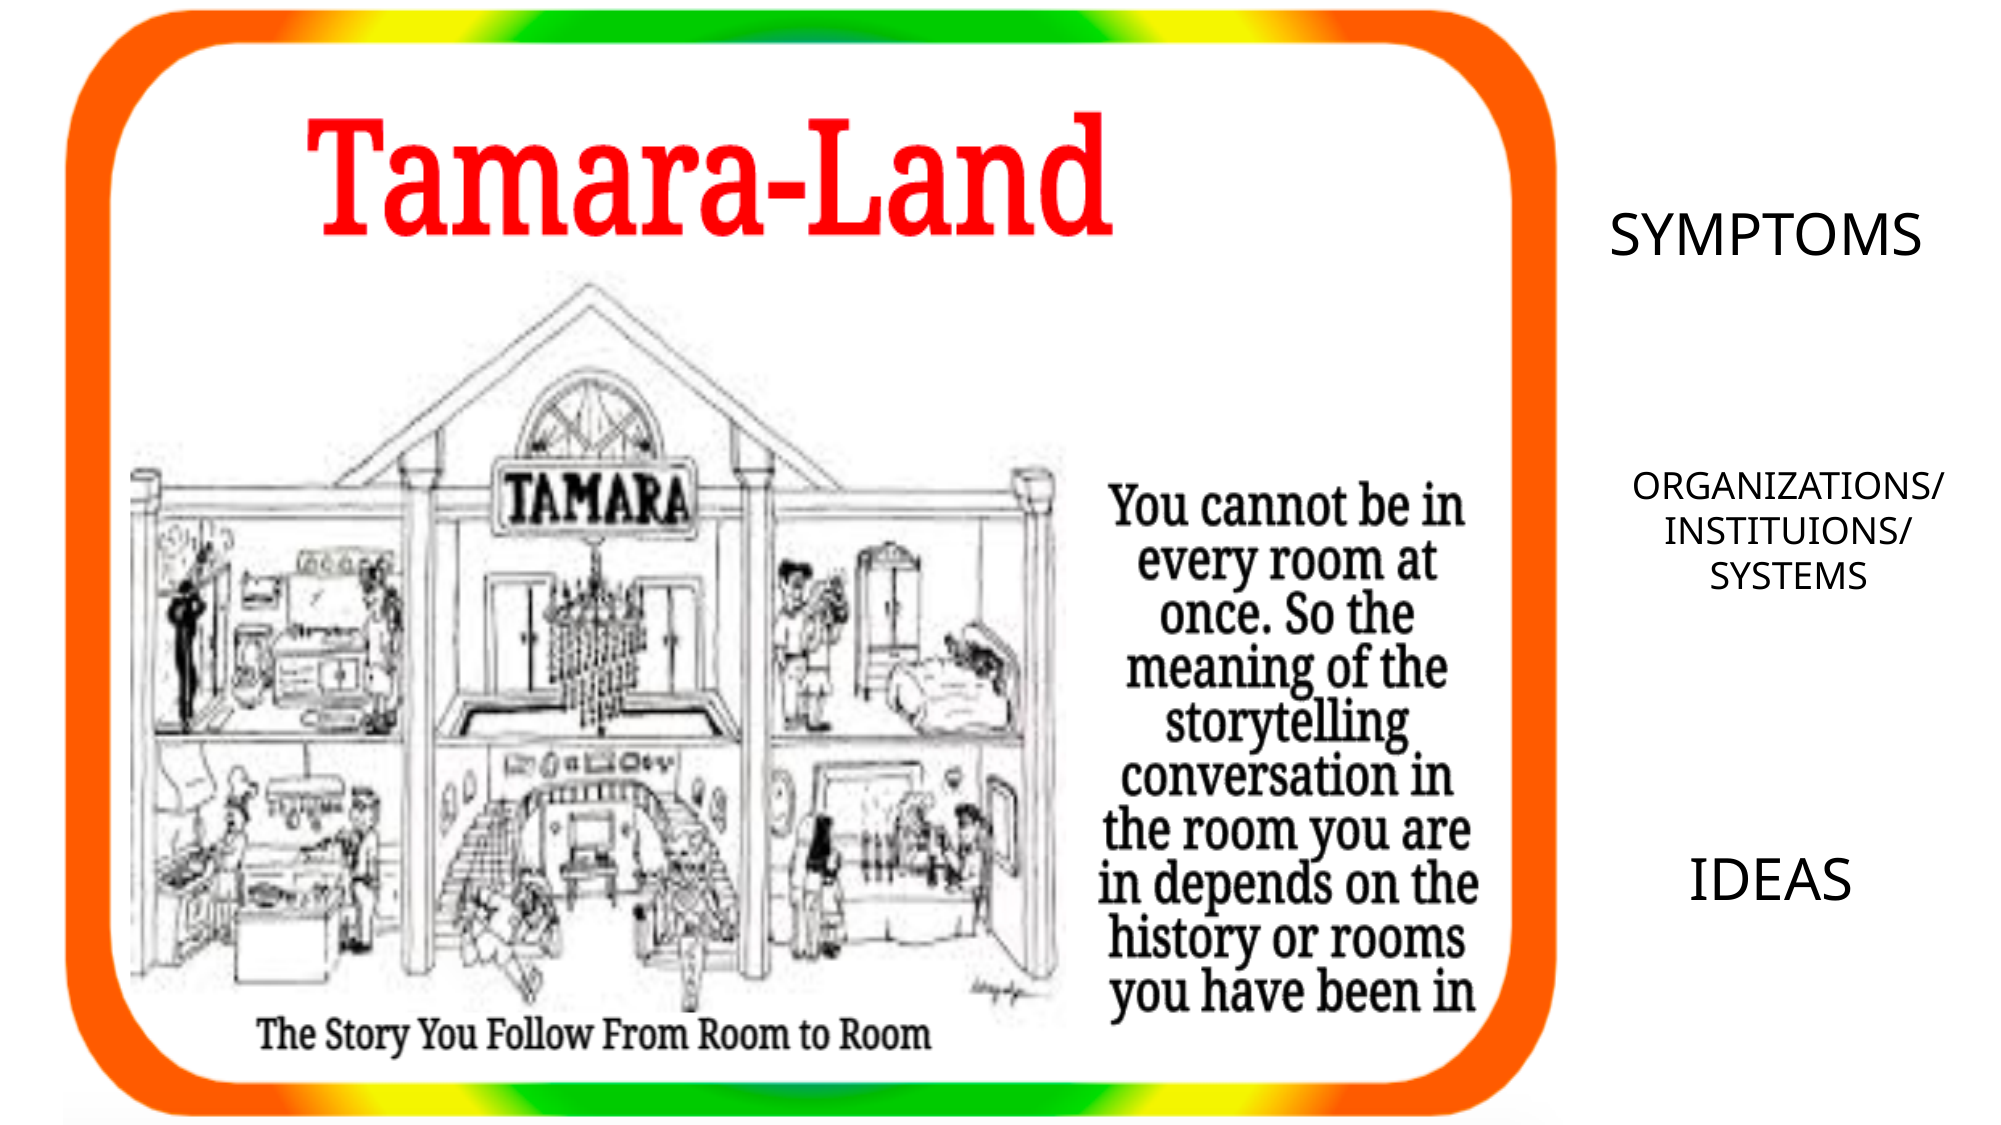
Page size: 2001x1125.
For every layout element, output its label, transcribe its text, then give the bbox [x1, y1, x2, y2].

text_box IDEAS [1674, 835, 2000, 920]
picture [63, 0, 1564, 1125]
text_box ORGANIZATIONS/ INSTITUIONS/ SYSTEMS [1564, 454, 2000, 605]
text_box SYMPTOMS [1594, 189, 2000, 275]
